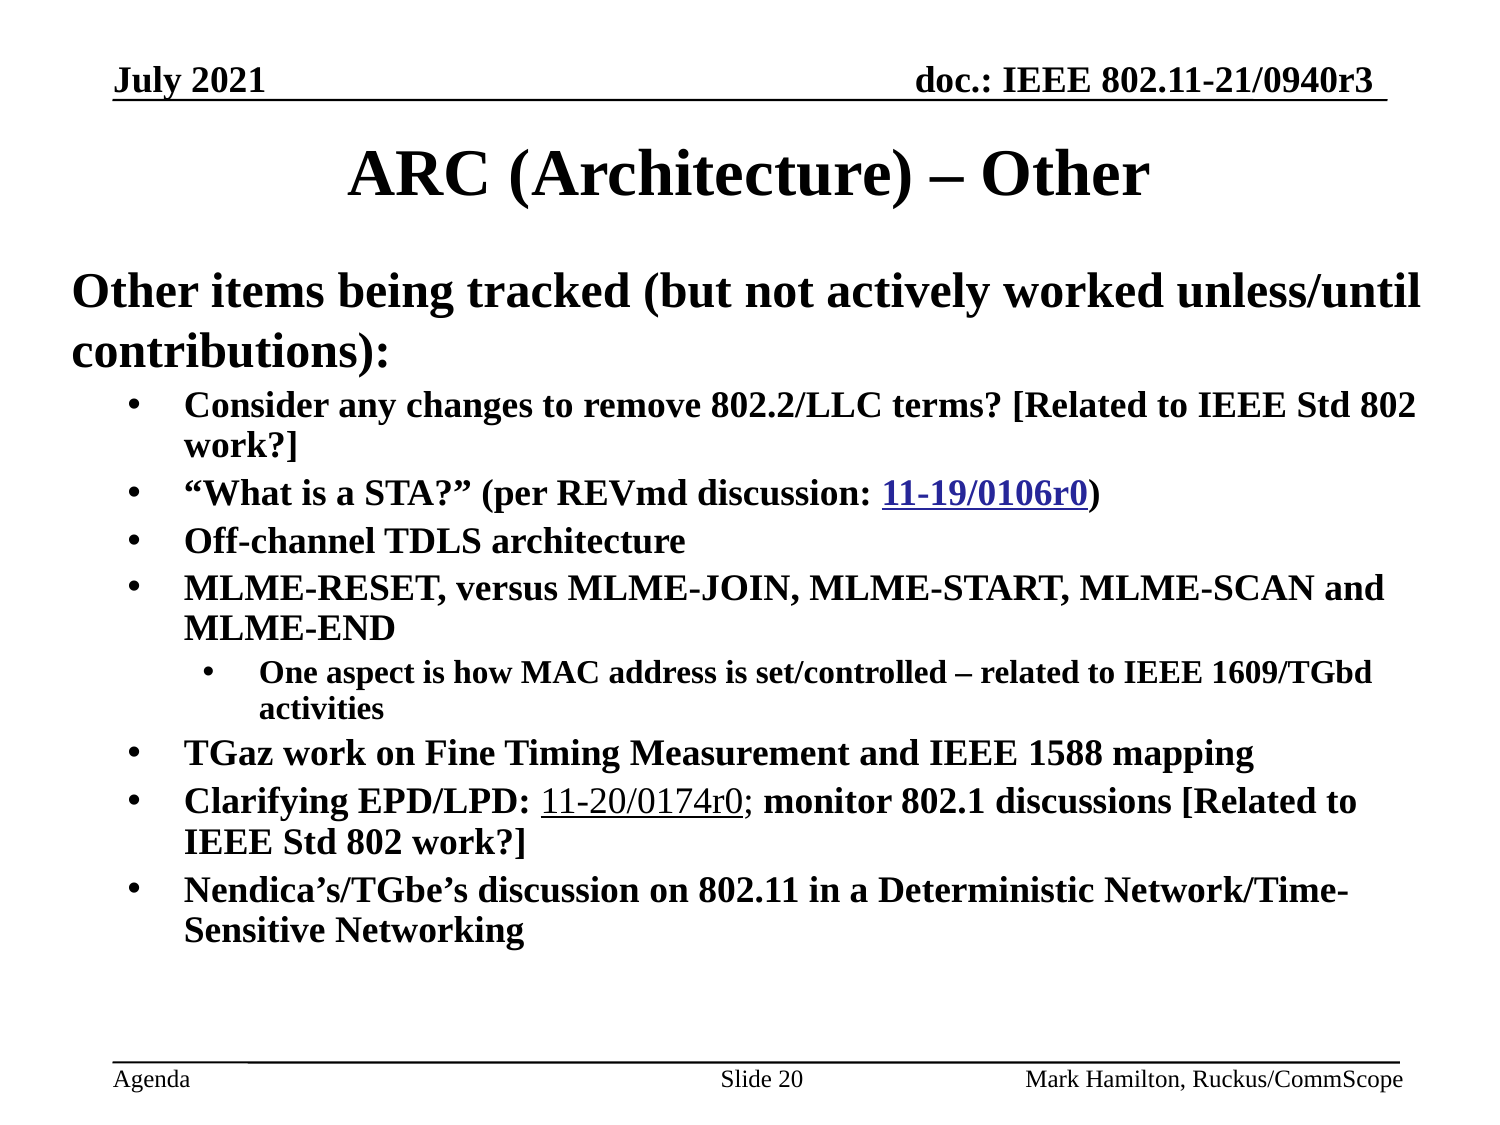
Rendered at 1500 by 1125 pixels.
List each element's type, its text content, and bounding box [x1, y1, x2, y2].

list Other items being tracked (but not actively worked unless/until contributions): Consider any changes to remove 802.2/LLC terms? [Related to IEEE Std 802 work?] “What is a STA?” (per REVmd discussion: 11-19/0106r0) Off-channel TDLS architecture MLME-RESET, versus MLME-JOIN, MLME-START, MLME-SCAN and MLME-END One aspect is how MAC address is set/controlled – related to IEEE 1609/TGbd activities TGaz work on Fine Timing Measurement and IEEE 1588 mapping Clarifying EPD/LPD: 11-20/0174r0; monitor 802.1 discussions [Related to IEEE Std 802 work?] Nendica’s/TGbe’s discussion on 802.11 in a Deterministic Network/Time-Sensitive Networking [56, 249, 1444, 913]
title ARC (Architecture) – Other [112, 125, 1388, 213]
